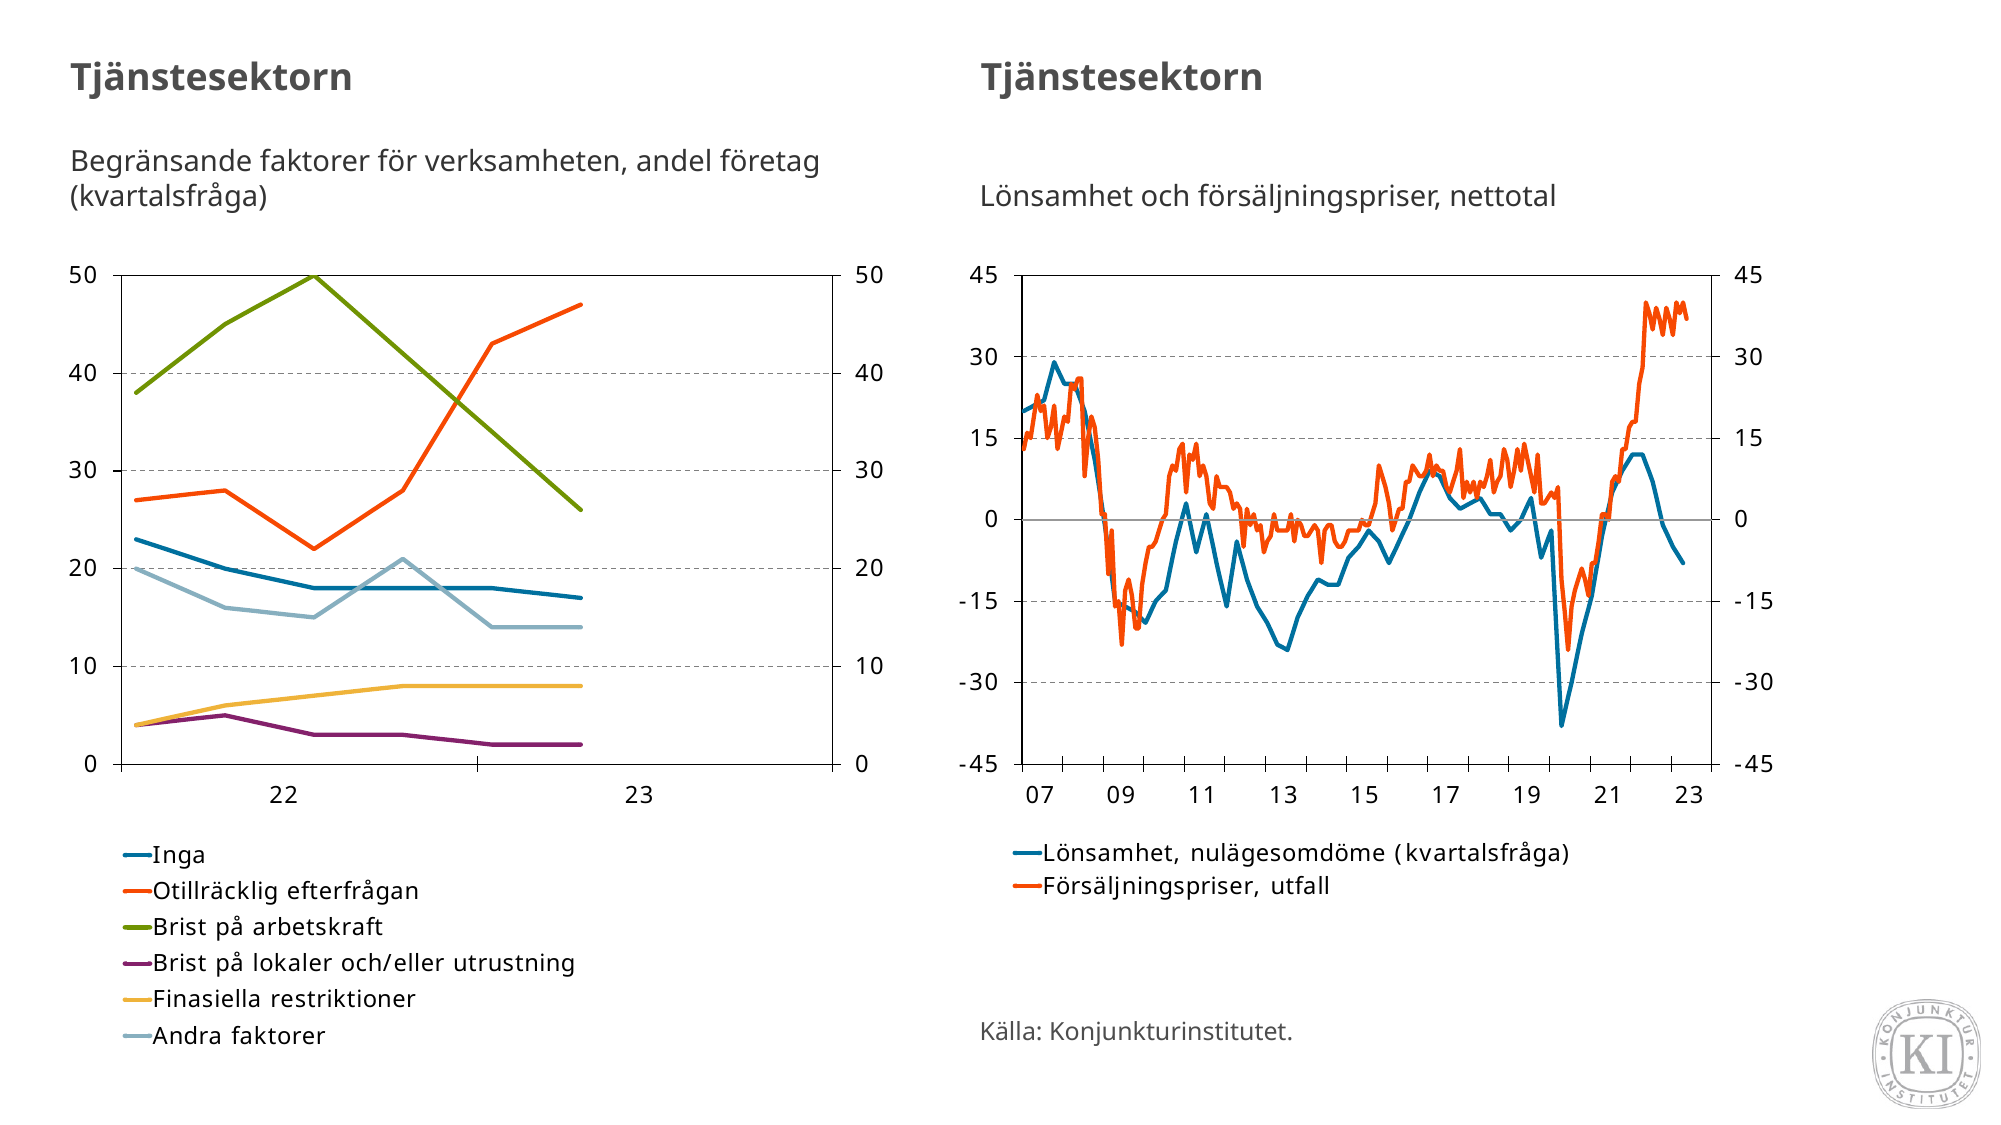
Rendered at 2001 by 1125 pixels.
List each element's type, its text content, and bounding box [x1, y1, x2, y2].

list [51, 249, 939, 1055]
title Tjänstesektorn [55, 45, 938, 128]
list Källa: Konjunkturinstitutet. [964, 1008, 1848, 1106]
list Lönsamhet och försäljningspriser, nettotal [964, 137, 1848, 220]
list Begränsande faktorer för verksamheten, andel företag (kvartalsfråga) [55, 137, 938, 220]
picture [1872, 999, 1981, 1109]
list Tjänstesektorn [965, 45, 1849, 129]
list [941, 249, 1829, 908]
